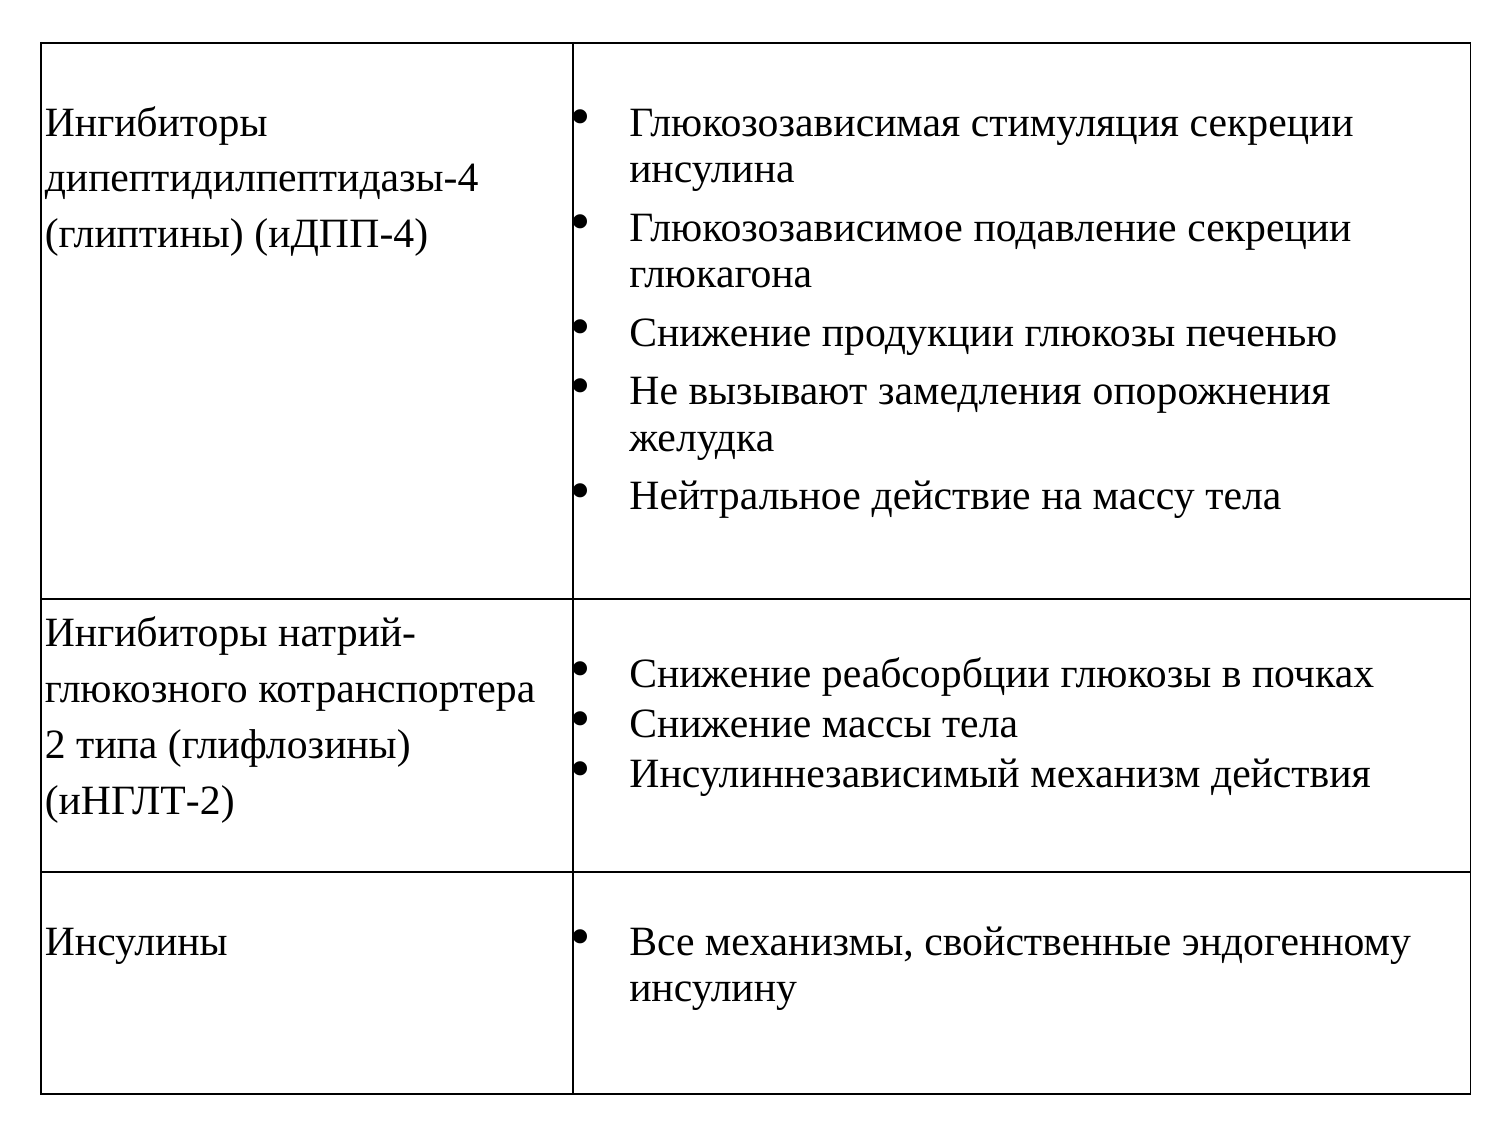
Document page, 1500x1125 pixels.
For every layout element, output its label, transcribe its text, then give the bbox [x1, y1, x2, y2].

table_header Ингибиторы дипептидилпептидазы-4 (глиптины) (иДПП-4) [42, 44, 572, 598]
table_cell Инсулины [42, 873, 572, 1093]
table_header Глюкозозависимая стимуляция секреции инсулина Глюкозозависимое подавление секреции глюкагона Снижение продукции глюкозы печенью Не вызывают замедления опорожнения желудка Нейтральное действие на массу тела [574, 44, 1470, 598]
table_cell Снижение реабсорбции глюкозы в почках Снижение массы тела Инсулиннезависимый механизм действия [574, 600, 1470, 871]
table_cell Все механизмы, свойственные эндогенному инсулину [574, 873, 1470, 1093]
table_cell Ингибиторы натрий-глюкозного котранспортера 2 типа (глифлозины) (иНГЛТ-2) [42, 600, 572, 871]
